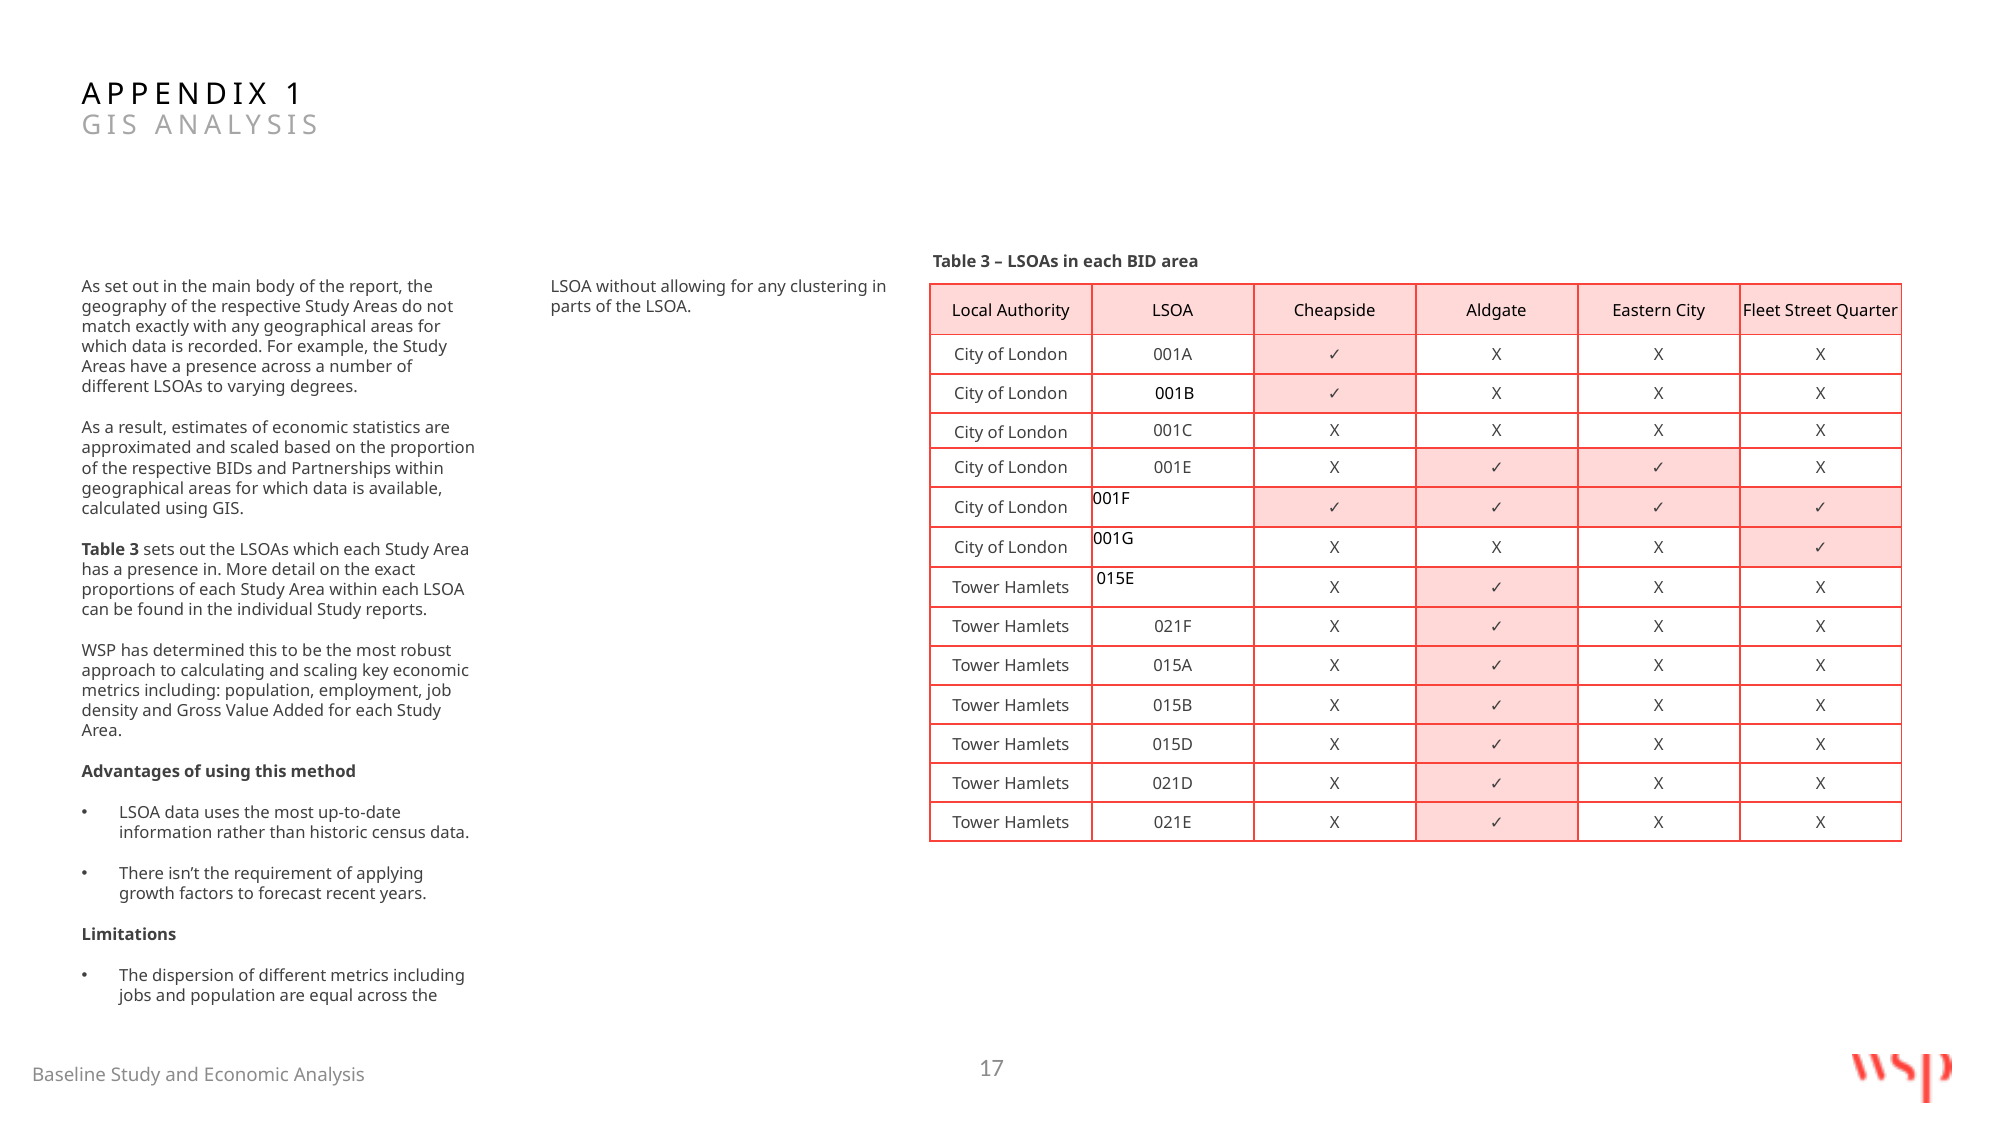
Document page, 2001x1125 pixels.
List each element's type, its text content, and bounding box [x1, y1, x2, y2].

table_cell 001E [1093, 449, 1253, 486]
table_cell ✓ [1417, 568, 1577, 606]
table_cell ✓ [1741, 488, 1901, 526]
table_cell 015B [1093, 686, 1253, 723]
table_cell X [1579, 414, 1739, 447]
table_cell X [1255, 608, 1415, 645]
table_cell Tower Hamlets [931, 764, 1091, 801]
table_cell X [1579, 803, 1739, 840]
table_cell Tower Hamlets [931, 686, 1091, 723]
title Appendix 1 gis analysis [66, 71, 1100, 149]
table_cell X [1255, 449, 1415, 486]
table_cell X [1255, 686, 1415, 723]
table_cell ✓ [1741, 528, 1901, 566]
text_box Table 3 – LSOAs in each BID area [918, 242, 1377, 278]
table_cell X [1579, 764, 1739, 801]
table_cell 015E [1093, 568, 1253, 606]
table_cell X [1741, 375, 1901, 412]
table_cell X [1255, 764, 1415, 801]
table_cell X [1741, 449, 1901, 486]
table_cell City of London [931, 449, 1091, 486]
table_cell X [1741, 725, 1901, 762]
table_cell X [1741, 568, 1901, 606]
table_cell ✓ [1255, 488, 1415, 526]
table_cell City of London [931, 414, 1091, 447]
table_cell X [1579, 725, 1739, 762]
table_cell 021E [1093, 803, 1253, 840]
table_cell Tower Hamlets [931, 608, 1091, 645]
table_cell ✓ [1417, 803, 1577, 840]
table_cell X [1741, 414, 1901, 447]
table_cell X [1255, 647, 1415, 684]
table_cell X [1741, 686, 1901, 723]
table_header Local Authority [931, 285, 1091, 334]
table_cell City of London [931, 488, 1091, 526]
table_cell 001G [1093, 528, 1253, 566]
table_cell ✓ [1579, 449, 1739, 486]
table_cell Tower Hamlets [931, 725, 1091, 762]
table_cell ✓ [1417, 449, 1577, 486]
table_cell X [1579, 528, 1739, 566]
table_cell X [1417, 528, 1577, 566]
table_cell City of London [931, 335, 1091, 373]
table_cell ✓ [1417, 764, 1577, 801]
table_header Cheapside [1255, 285, 1415, 334]
table_header Fleet Street Quarter [1741, 285, 1901, 334]
table_cell X [1579, 335, 1739, 373]
table_cell X [1579, 686, 1739, 723]
table_cell X [1741, 335, 1901, 373]
table_cell X [1255, 725, 1415, 762]
table_cell X [1579, 568, 1739, 606]
table_cell ✓ [1417, 647, 1577, 684]
table_cell ✓ [1255, 375, 1415, 412]
slide_number 17 [569, 1036, 1020, 1097]
table_cell X [1255, 528, 1415, 566]
table_cell 015D [1093, 725, 1253, 762]
table_cell X [1579, 647, 1739, 684]
table_cell ✓ [1417, 488, 1577, 526]
table_cell 001A [1093, 335, 1253, 373]
table_cell 021D [1093, 764, 1253, 801]
table_cell 021F [1093, 608, 1253, 645]
table_cell Tower Hamlets [931, 647, 1091, 684]
table_cell X [1741, 803, 1901, 840]
table_header LSOA [1093, 285, 1253, 334]
table_cell ✓ [1417, 686, 1577, 723]
table_cell X [1255, 414, 1415, 447]
table_cell ✓ [1255, 335, 1415, 373]
table_cell X [1579, 375, 1739, 412]
table_cell City of London [931, 375, 1091, 412]
table_cell X [1417, 375, 1577, 412]
list As set out in the main body of the report, the geography of the respective Study Areas do not match exactly with any geographical areas for which data is recorded. For example, the Study Areas have a presence across a number of different LSOAs to varying degrees. As a result, estimates of economic statistics are approximated and scaled based on the proportion of the respective BIDs and Partnerships within geographical areas for which data is available, calculated using GIS. Table 3 sets out the LSOAs which each Study Area has a presence in. More detail on the exact proportions of each Study Area within each LSOA can be found in the individual Study reports. WSP has determined this to be the most robust approach to calculating and scaling key economic metrics including: population, employment, job density and Gross Value Added for each Study Area. Advantages of using this method LSOA data uses the most up-to-date information rather than historic census data. There isn’t the requirement of applying growth factors to forecast recent years. Limitations The dispersion of different metrics including jobs and population are equal across the LSOA without allowing for any clustering in parts of the LSOA. [66, 268, 930, 1031]
picture [1852, 1054, 1952, 1103]
table_cell 001B [1093, 375, 1253, 412]
table_cell City of London [931, 528, 1091, 566]
table_cell Tower Hamlets [931, 568, 1091, 606]
table_cell X [1417, 335, 1577, 373]
table_cell Tower Hamlets [931, 803, 1091, 840]
table_cell X [1741, 608, 1901, 645]
table_cell 015A [1093, 647, 1253, 684]
table_cell X [1741, 647, 1901, 684]
table_cell ✓ [1579, 488, 1739, 526]
table_cell ✓ [1417, 608, 1577, 645]
table_header Eastern City [1579, 285, 1739, 334]
table_cell X [1579, 608, 1739, 645]
table_cell X [1741, 764, 1901, 801]
table_cell X [1255, 568, 1415, 606]
table_cell 001F [1093, 488, 1253, 526]
footer Baseline Study and Economic Analysis [17, 1042, 831, 1109]
table_cell X [1417, 414, 1577, 447]
table_cell ✓ [1417, 725, 1577, 762]
table_header Aldgate [1417, 285, 1577, 334]
table_cell 001C [1093, 414, 1253, 447]
table_cell X [1255, 803, 1415, 840]
